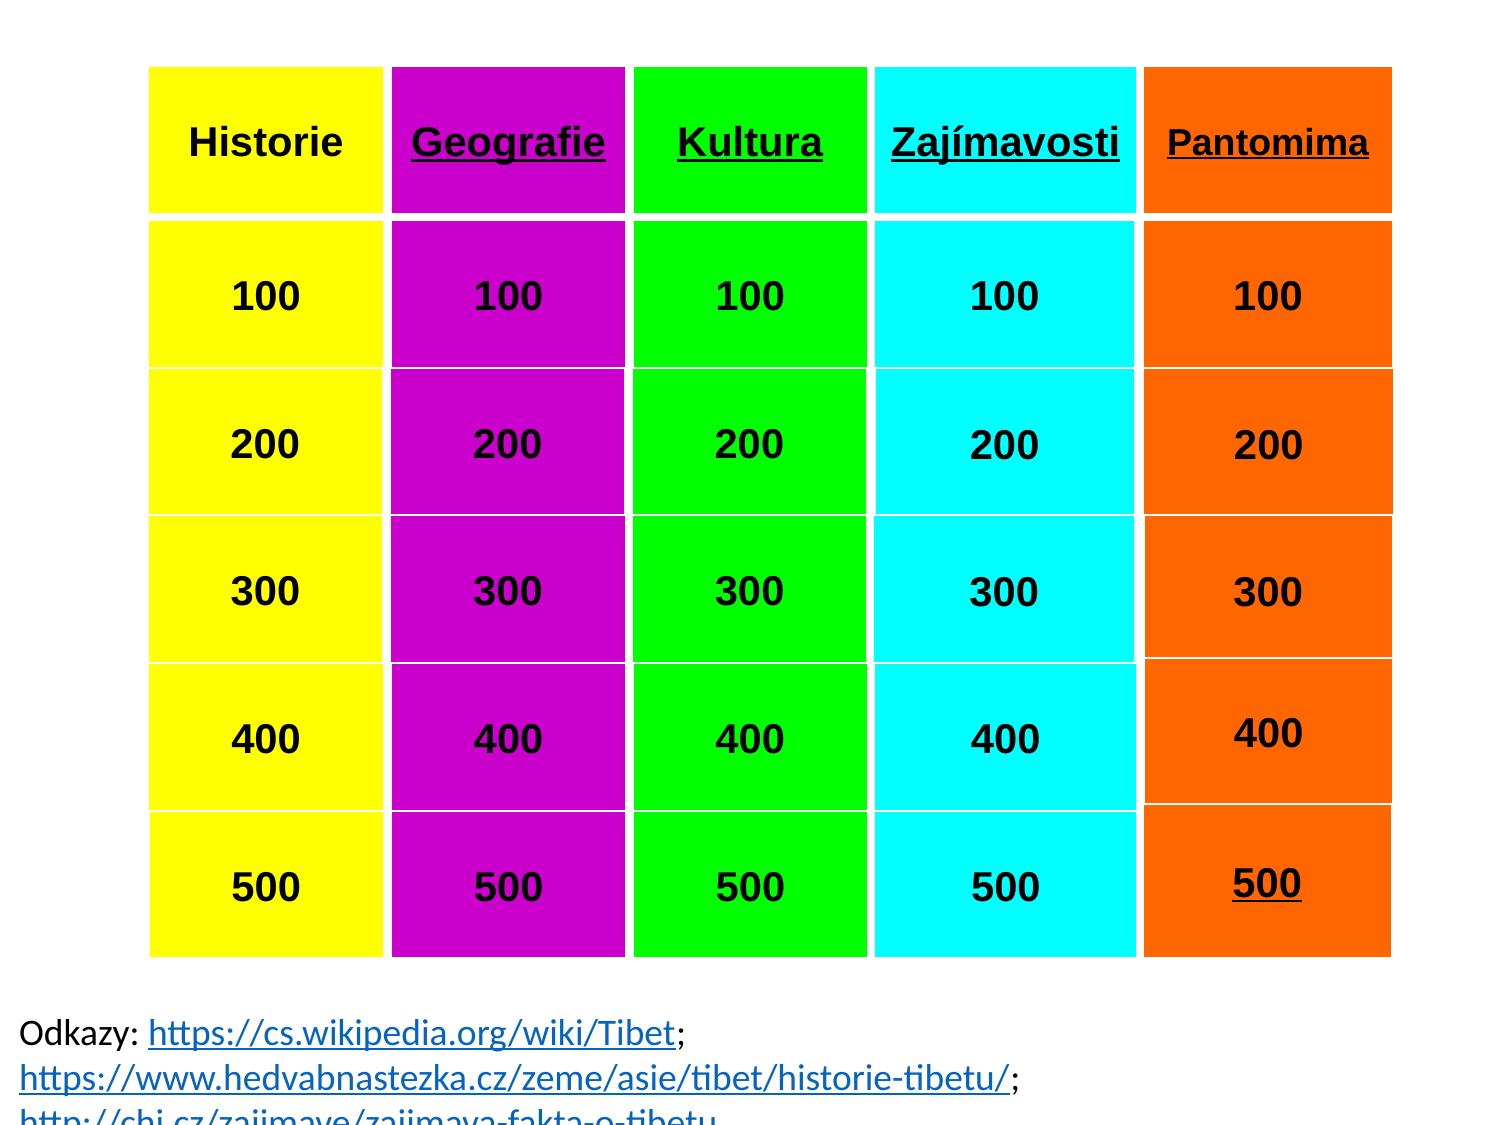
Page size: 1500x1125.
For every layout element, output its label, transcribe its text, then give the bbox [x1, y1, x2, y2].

text_box Odkazy: https://cs.wikipedia.org/wiki/Tibet; https://www.hedvabnastezka.cz/zeme/asie/tibet/historie-tibetu/; http://chi.cz/zajimave/zajimava-fakta-o-tibetu [4, 1000, 1487, 1125]
text_box 500 [1142, 803, 1392, 959]
text_box 100 [1142, 219, 1394, 368]
text_box Geografie [390, 66, 627, 214]
text_box Pantomima [1142, 66, 1394, 214]
text_box 300 [873, 515, 1135, 662]
text_box 400 [632, 662, 868, 810]
text_box 300 [147, 515, 384, 663]
text_box 100 [873, 219, 1136, 368]
text_box 400 [148, 662, 384, 810]
text_box 200 [390, 367, 626, 515]
text_box 200 [147, 367, 383, 515]
text_box 100 [148, 219, 384, 368]
text_box Zajímavosti [873, 66, 1138, 214]
text_box 300 [631, 515, 868, 663]
text_box 200 [874, 367, 1135, 515]
text_box 500 [632, 810, 869, 959]
text_box Historie [148, 66, 384, 214]
text_box 500 [391, 810, 627, 959]
text_box 400 [1144, 657, 1394, 804]
text_box 300 [1143, 515, 1393, 664]
text_box 500 [148, 810, 385, 959]
text_box 200 [631, 367, 868, 515]
text_box 200 [1143, 367, 1395, 518]
text_box 300 [390, 515, 626, 662]
text_box 100 [390, 219, 627, 368]
text_box 100 [632, 219, 868, 367]
text_box 400 [873, 662, 1138, 811]
text_box Kultura [632, 66, 868, 214]
text_box 500 [874, 810, 1138, 959]
text_box 400 [390, 662, 627, 811]
